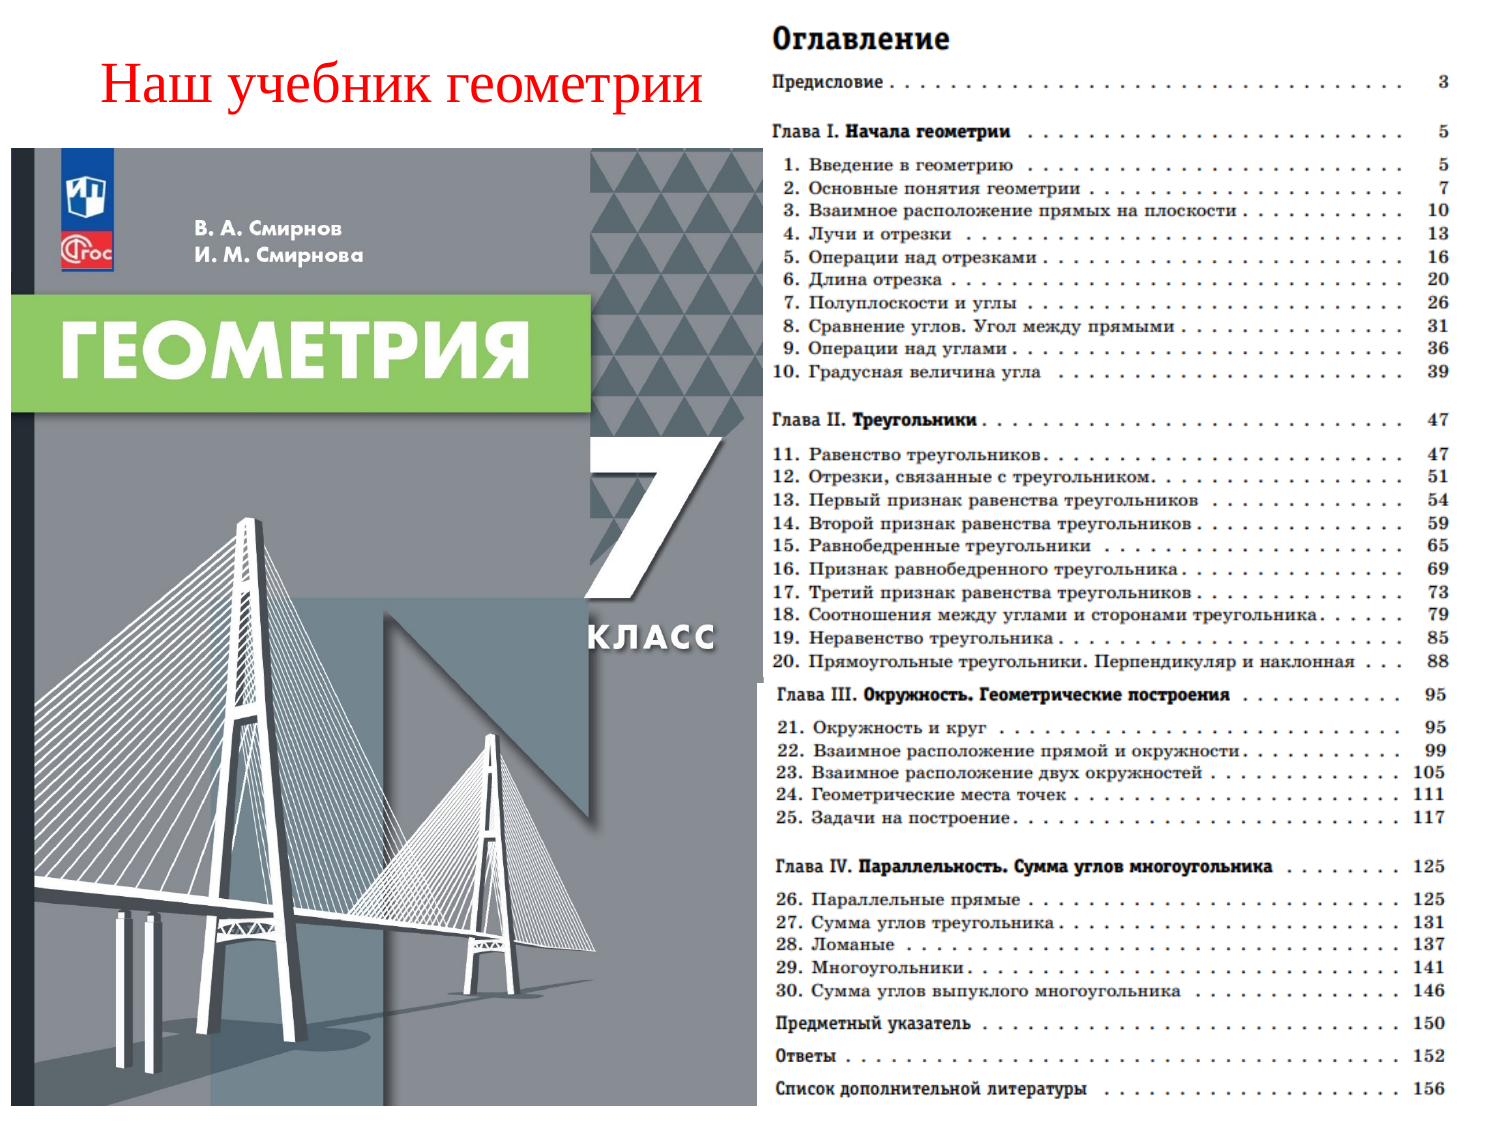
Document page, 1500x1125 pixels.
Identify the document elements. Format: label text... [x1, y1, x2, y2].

text_box Наш учебник геометрии [54, 36, 750, 122]
picture [10, 18, 1459, 1107]
